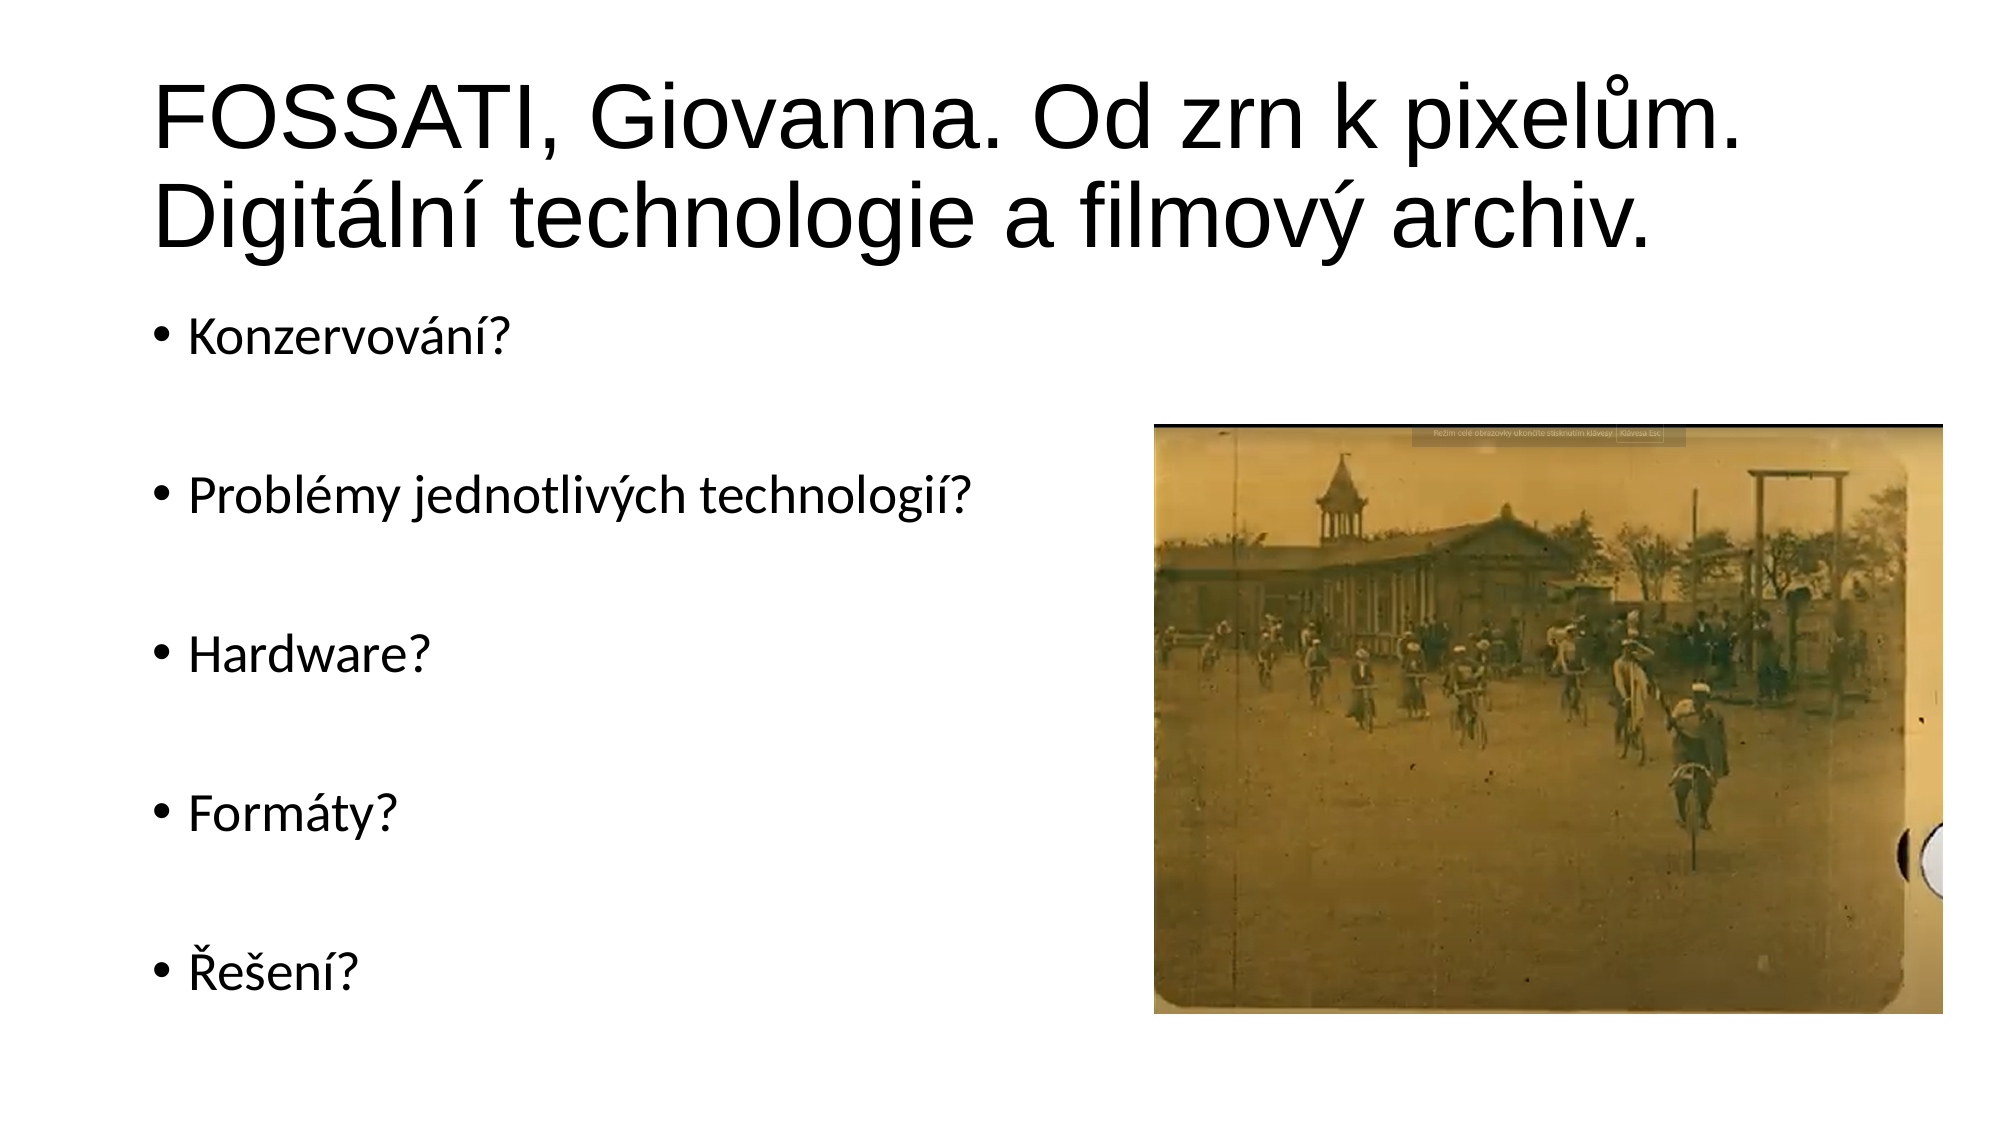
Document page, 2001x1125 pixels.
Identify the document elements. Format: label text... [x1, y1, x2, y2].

title FOSSATI, Giovanna. Od zrn k pixelům. Digitální technologie a filmový archiv. [137, 59, 1863, 278]
list Konzervování? Problémy jednotlivých technologií? Hardware? Formáty? Řešení? [137, 299, 1863, 1014]
picture [1153, 424, 1943, 1014]
